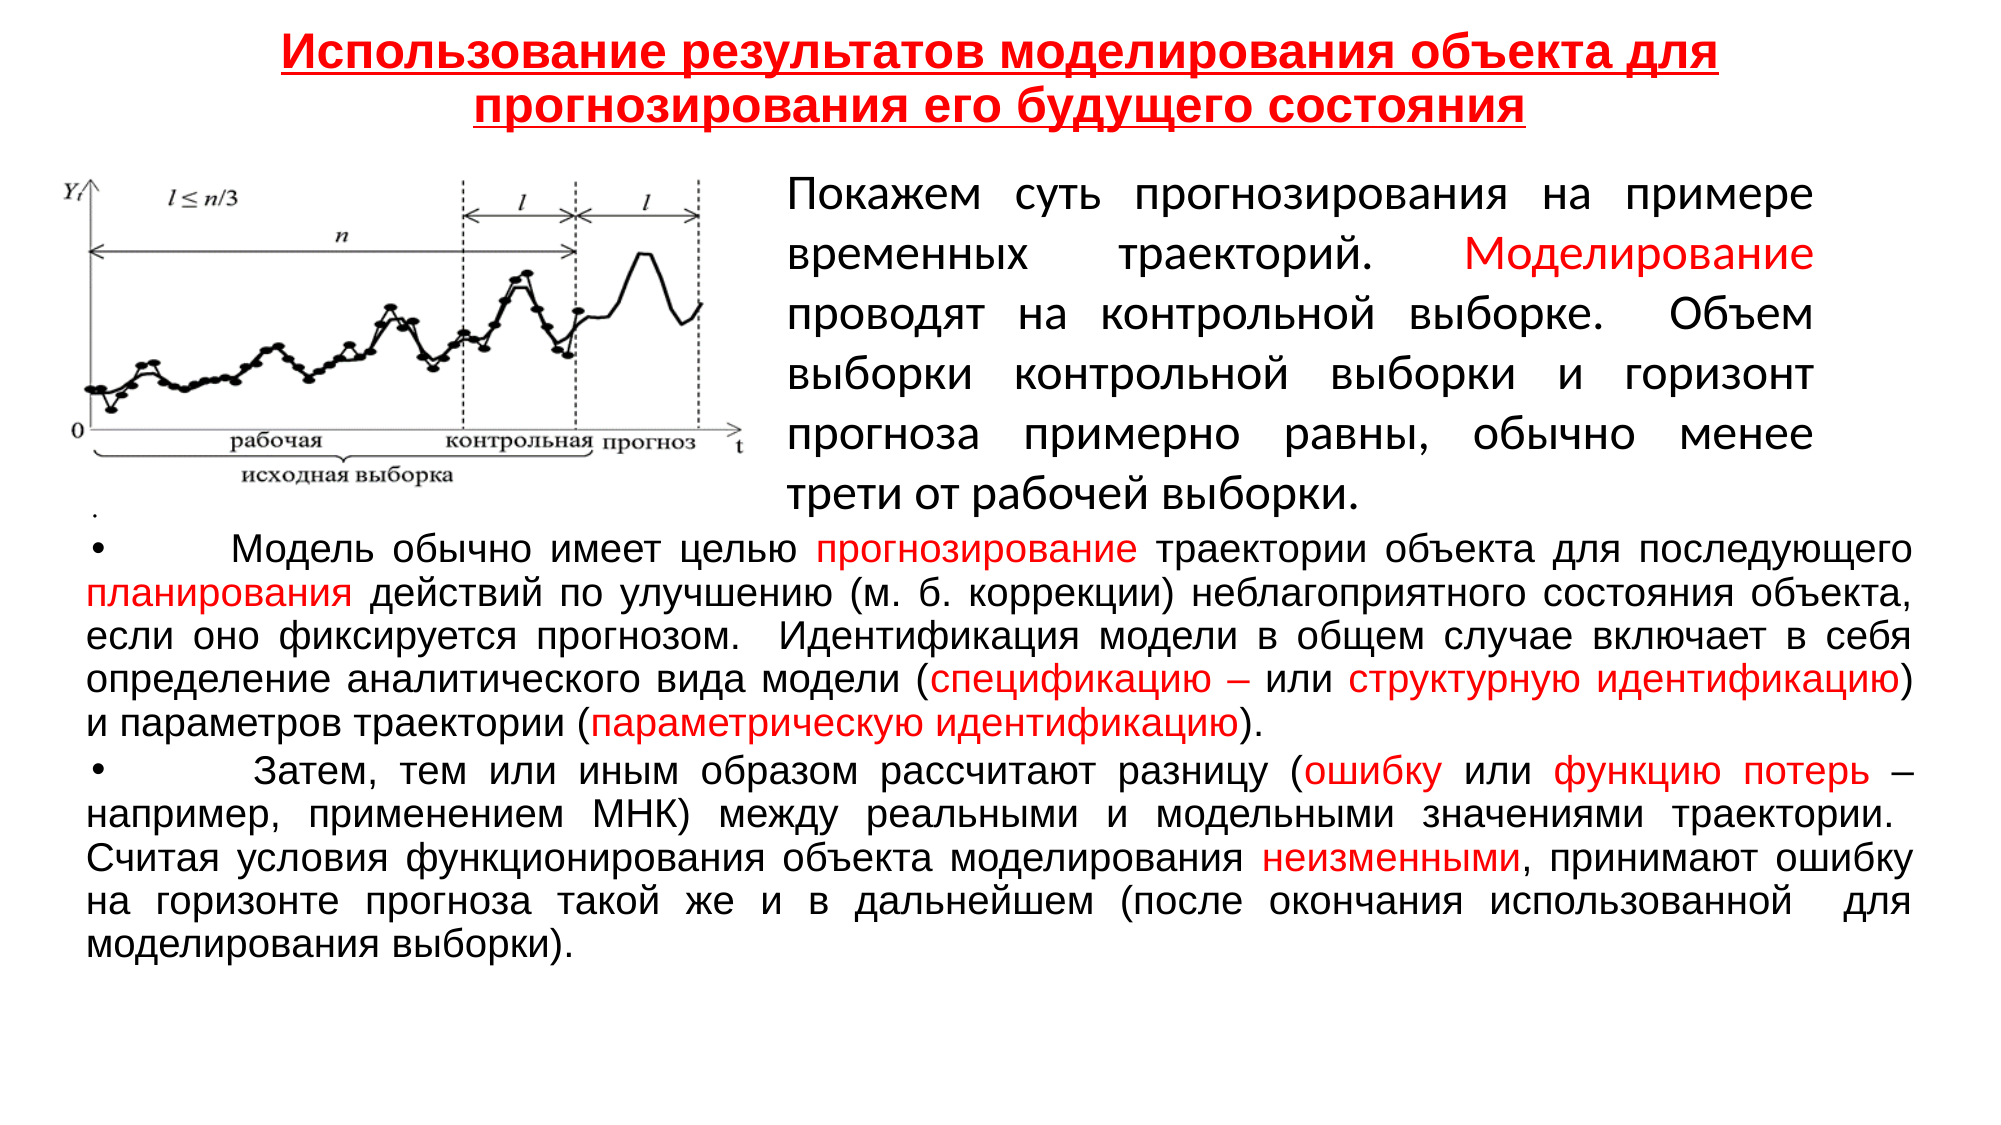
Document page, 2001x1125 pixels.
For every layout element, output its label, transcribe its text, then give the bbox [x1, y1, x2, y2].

picture [59, 174, 752, 489]
text_box Покажем суть прогнозирования на примере временных траекторий. Моделирование проводят на контрольной выборке. Объем выборки контрольной выборки и горизонт прогноза примерно равны, обычно менее трети от рабочей выборки. [771, 151, 1830, 527]
title Использование результатов моделирования объекта для прогнозирования его будущего состояния [137, 59, 1863, 160]
list Модель обычно имеет целью прогнозирование траектории объекта для последующего планирования действий по улучшению (м. б. коррекции) неблагоприятного состояния объекта, если оно фиксируется прогнозом. Идентификация модели в общем случае включает в себя определение аналитического вида модели (спецификацию – или структурную идентификацию) и параметров траектории (параметрическую идентификацию). Затем, тем или иным образом рассчитают разницу (ошибку или функцию потерь – например, применением МНК) между реальными и модельными значениями траектории. Считая условия функционирования объекта моделирования неизменными, принимают ошибку на горизонте прогноза такой же и в дальнейшем (после окончания использованной для моделирования выборки). [70, 503, 1930, 1125]
